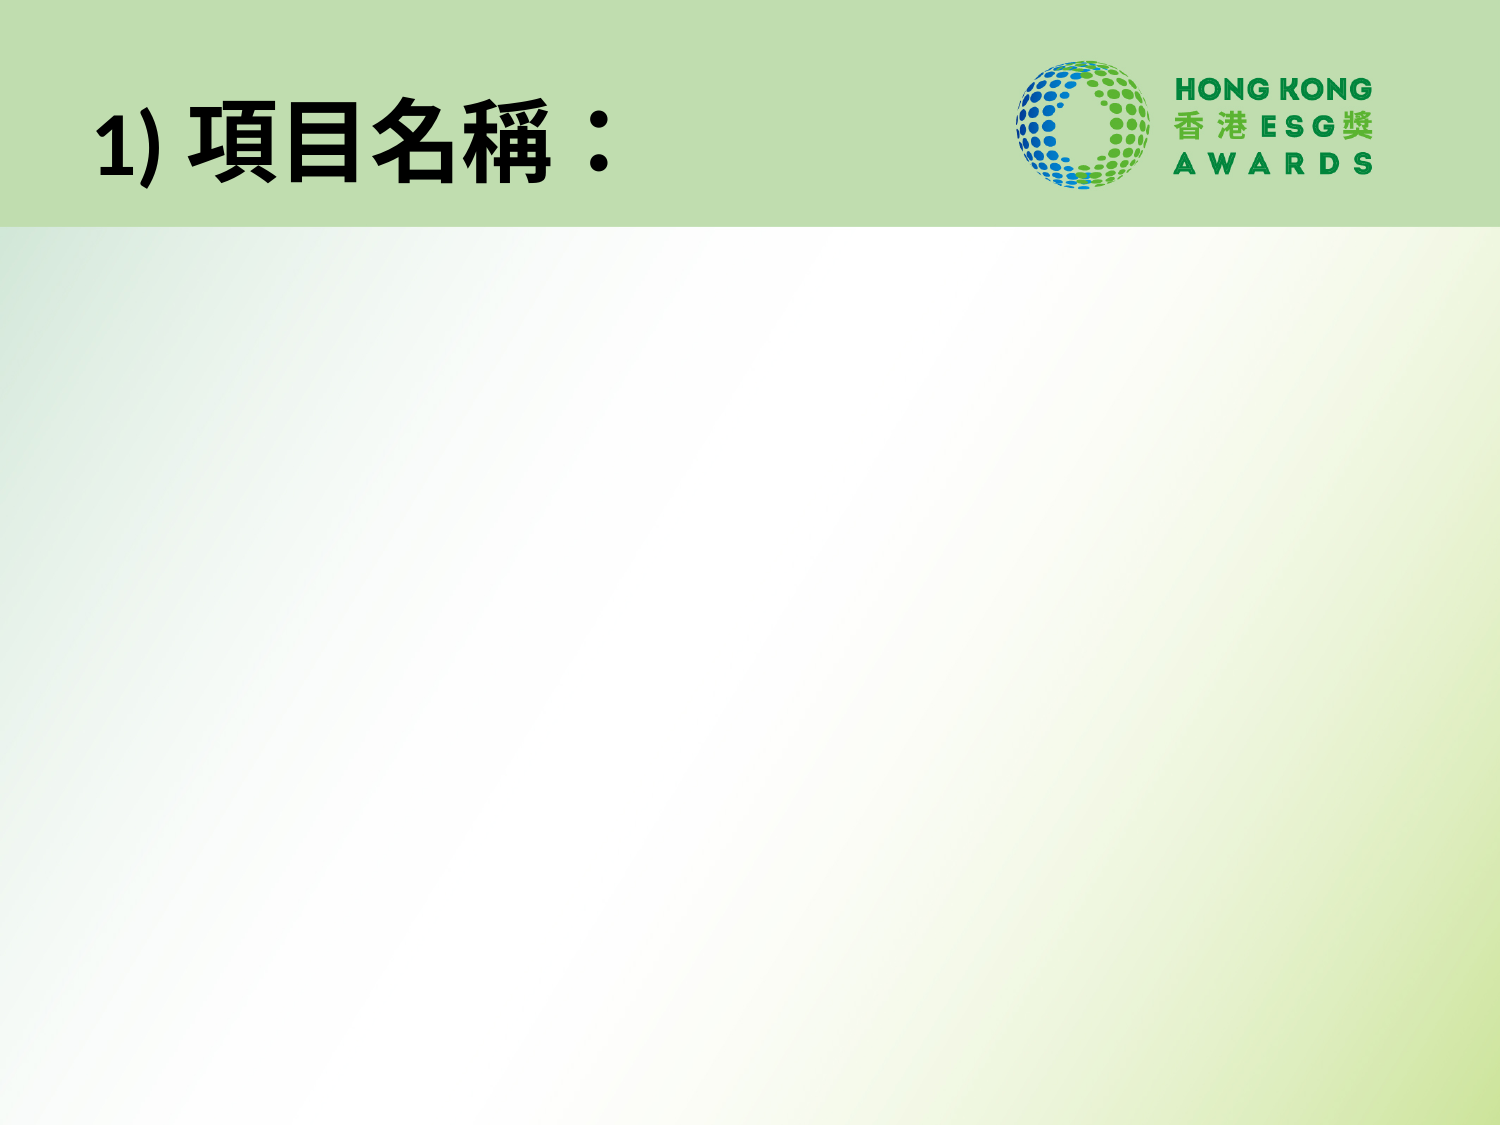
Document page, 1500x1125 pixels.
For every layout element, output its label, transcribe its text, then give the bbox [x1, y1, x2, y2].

picture [0, 0, 1500, 1125]
title 1)項目名稱： [75, 45, 1425, 233]
